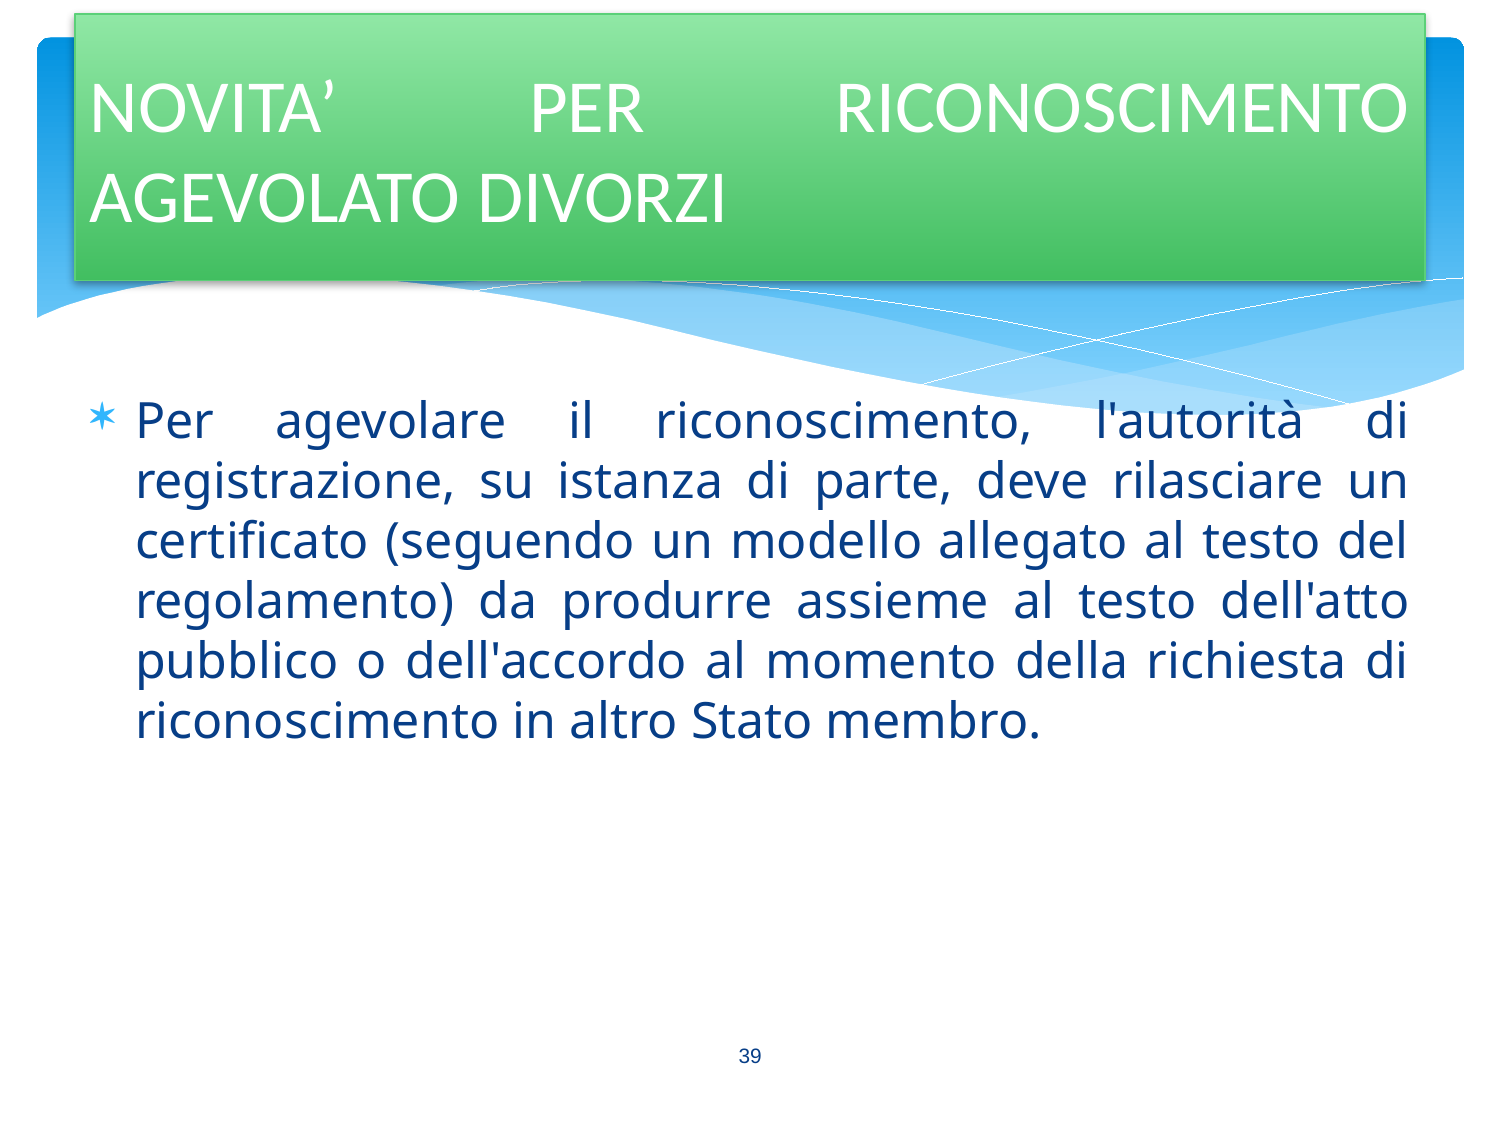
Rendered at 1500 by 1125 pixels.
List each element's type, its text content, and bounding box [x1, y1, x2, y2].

list Per agevolare il riconoscimento, l'autorità di registrazione, su istanza di parte, deve rilasciare un certificato (seguendo un modello allegato al testo del regolamento) da produrre assieme al testo dell'atto pubblico o dell'accordo al momento della richiesta di riconoscimento in altro Stato membro. [75, 380, 1425, 1043]
text_box NOVITA’ PER RICONOSCIMENTO AGEVOLATO DIVORZI [74, 13, 1426, 281]
slide_number 39 [654, 1025, 846, 1086]
